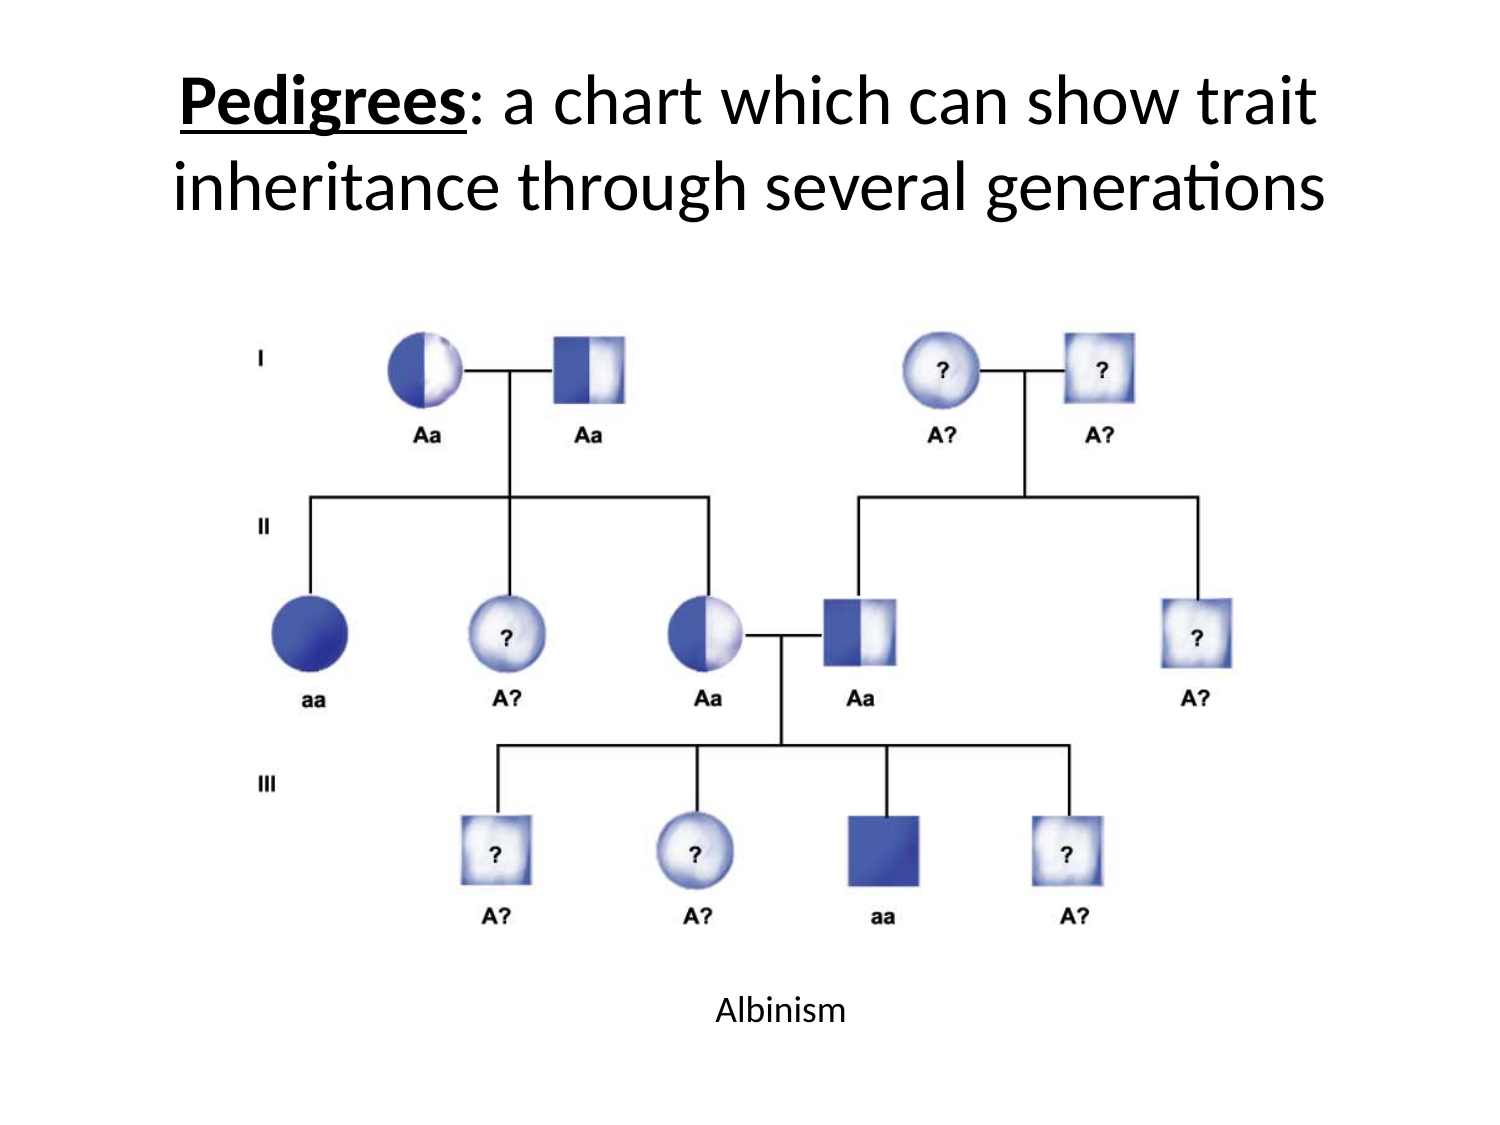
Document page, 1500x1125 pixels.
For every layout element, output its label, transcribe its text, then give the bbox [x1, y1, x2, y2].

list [249, 262, 1240, 1006]
title Pedigrees: a chart which can show trait inheritance through several generations [75, 45, 1425, 233]
text_box Albinism [362, 1014, 1200, 1038]
